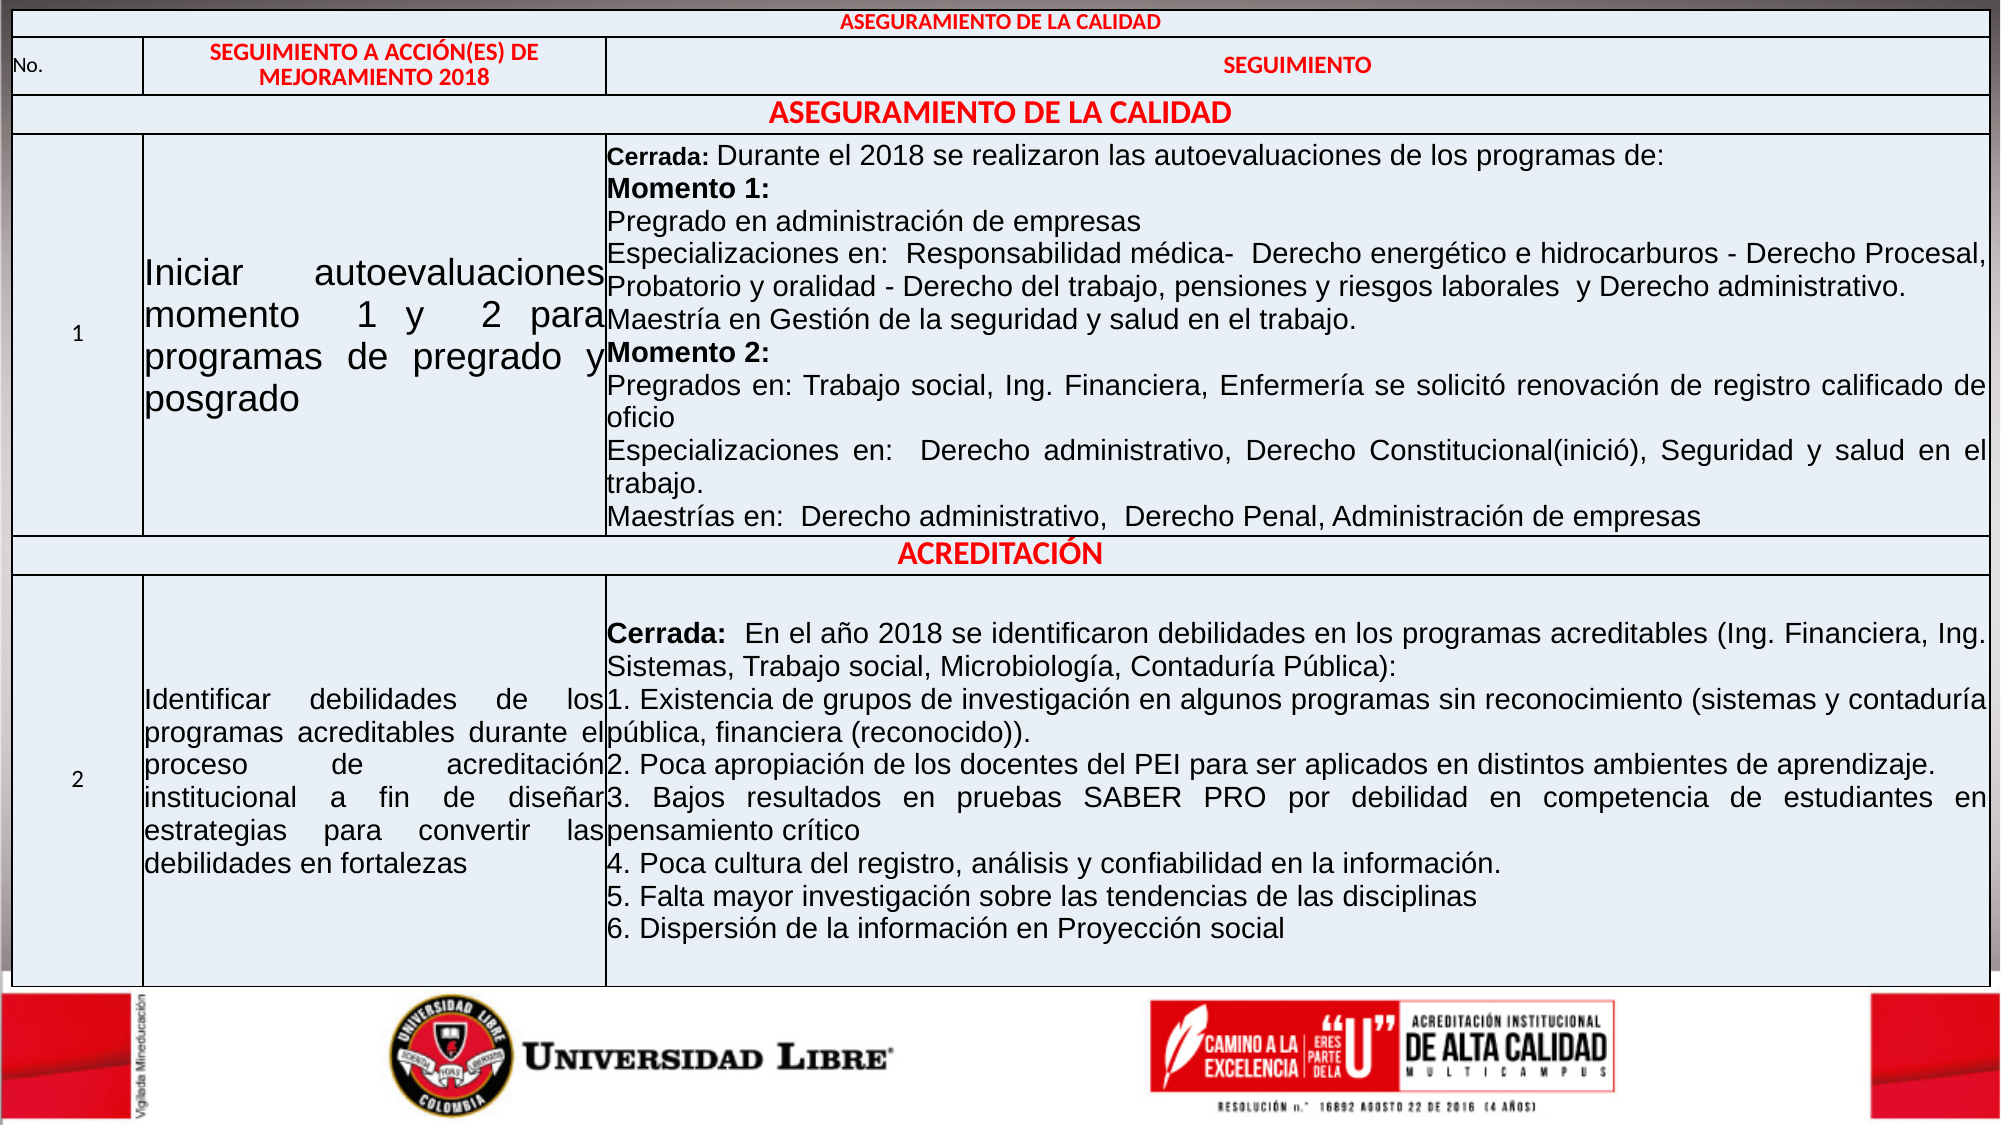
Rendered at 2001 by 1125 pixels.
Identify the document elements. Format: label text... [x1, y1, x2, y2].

table_header ASEGURAMIENTO DE LA CALIDAD [13, 11, 1989, 36]
table_cell ASEGURAMIENTO DE LA CALIDAD [13, 96, 1989, 133]
table_cell SEGUIMIENTO A ACCIÓN(ES) DE MEJORAMIENTO 2018 [144, 38, 605, 94]
picture [0, 0, 2001, 1125]
table_cell Cerrada: Durante el 2018 se realizaron las autoevaluaciones de los programas de: Momento 1: Pregrado en administración de empresas Especializaciones en: Responsabilidad médica- Derecho energético e hidrocarburos - Derecho Procesal, Probatorio y oralidad - Derecho del trabajo, pensiones y riesgos laborales y Derecho administrativo. Maestría en Gestión de la seguridad y salud en el trabajo. Momento 2: Pregrados en: Trabajo social, Ing. Financiera, Enfermería se solicitó renovación de registro calificado de oficio Especializaciones en: Derecho administrativo, Derecho Constitucional(inició), Seguridad y salud en el trabajo. Maestrías en: Derecho administrativo, Derecho Penal, Administración de empresas [607, 135, 1989, 535]
table_cell Cerrada: En el año 2018 se identificaron debilidades en los programas acreditables (Ing. Financiera, Ing. Sistemas, Trabajo social, Microbiología, Contaduría Pública): 1. Existencia de grupos de investigación en algunos programas sin reconocimiento (sistemas y contaduría pública, financiera (reconocido)). 2. Poca apropiación de los docentes del PEI para ser aplicados en distintos ambientes de aprendizaje. 3. Bajos resultados en pruebas SABER PRO por debilidad en competencia de estudiantes en pensamiento crítico 4. Poca cultura del registro, análisis y confiabilidad en la información. 5. Falta mayor investigación sobre las tendencias de las disciplinas 6. Dispersión de la información en Proyección social [607, 576, 1989, 986]
table_cell SEGUIMIENTO [607, 38, 1989, 94]
table_cell Iniciar autoevaluaciones momento 1 y 2 para programas de pregrado y posgrado [144, 135, 605, 535]
table_cell ACREDITACIÓN [13, 537, 1989, 574]
table_cell Identificar debilidades de los programas acreditables durante el proceso de acreditación institucional a fin de diseñar estrategias para convertir las debilidades en fortalezas [144, 576, 605, 986]
table_cell No. [13, 38, 142, 94]
table_cell 2 [13, 576, 142, 986]
table_cell 1 [13, 135, 142, 535]
